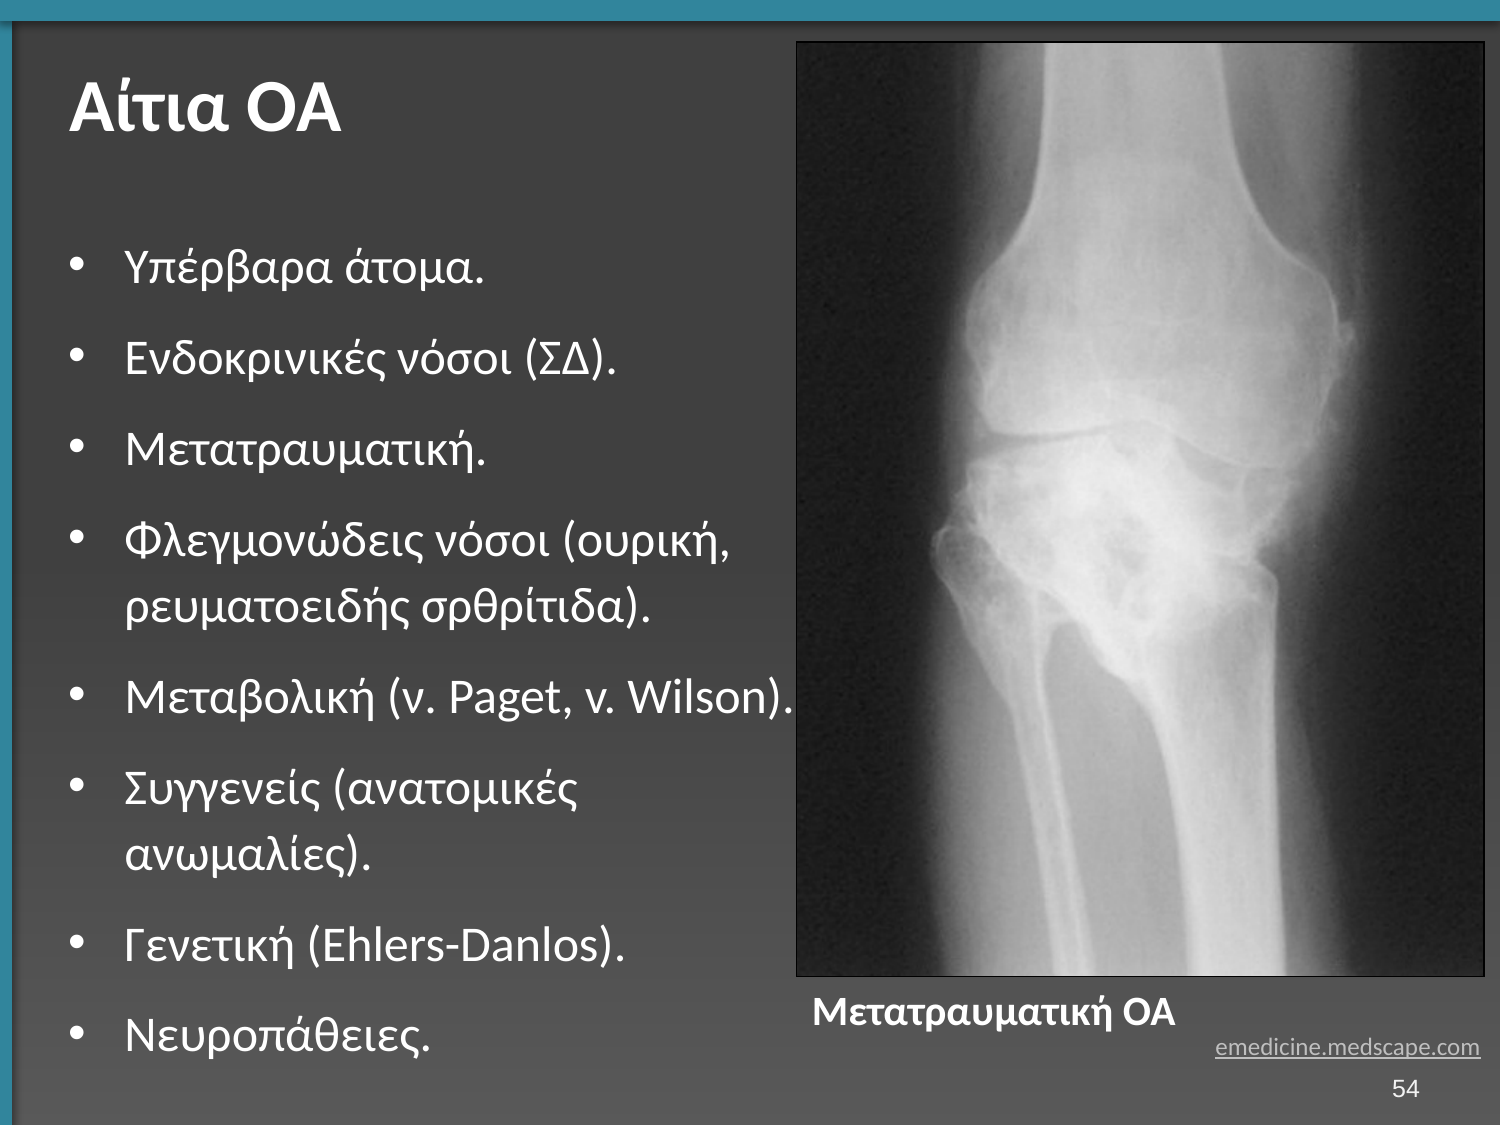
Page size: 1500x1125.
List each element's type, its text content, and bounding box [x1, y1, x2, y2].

text_box Μετατραυματική ΟΑ [797, 983, 1199, 1041]
title Αίτια ΟΑ [10, 19, 1500, 185]
picture [796, 42, 1484, 977]
text_box emedicine.medscape.com [1200, 1023, 1496, 1068]
slide_number 53 [1085, 1057, 1436, 1118]
list Υπέρβαρα άτομα. Ενδοκρινικές νόσοι (ΣΔ). Μετατραυματική. Φλεγμονώδεις νόσοι (ουρική, ρευματοειδής σρθρίτιδα). Μεταβολική (ν. Paget, v. Wilson). Συγγενείς (ανατομικές ανωμαλίες). Γενετική (Ehlers-Danlos). Νευροπάθειες. [53, 219, 818, 1083]
